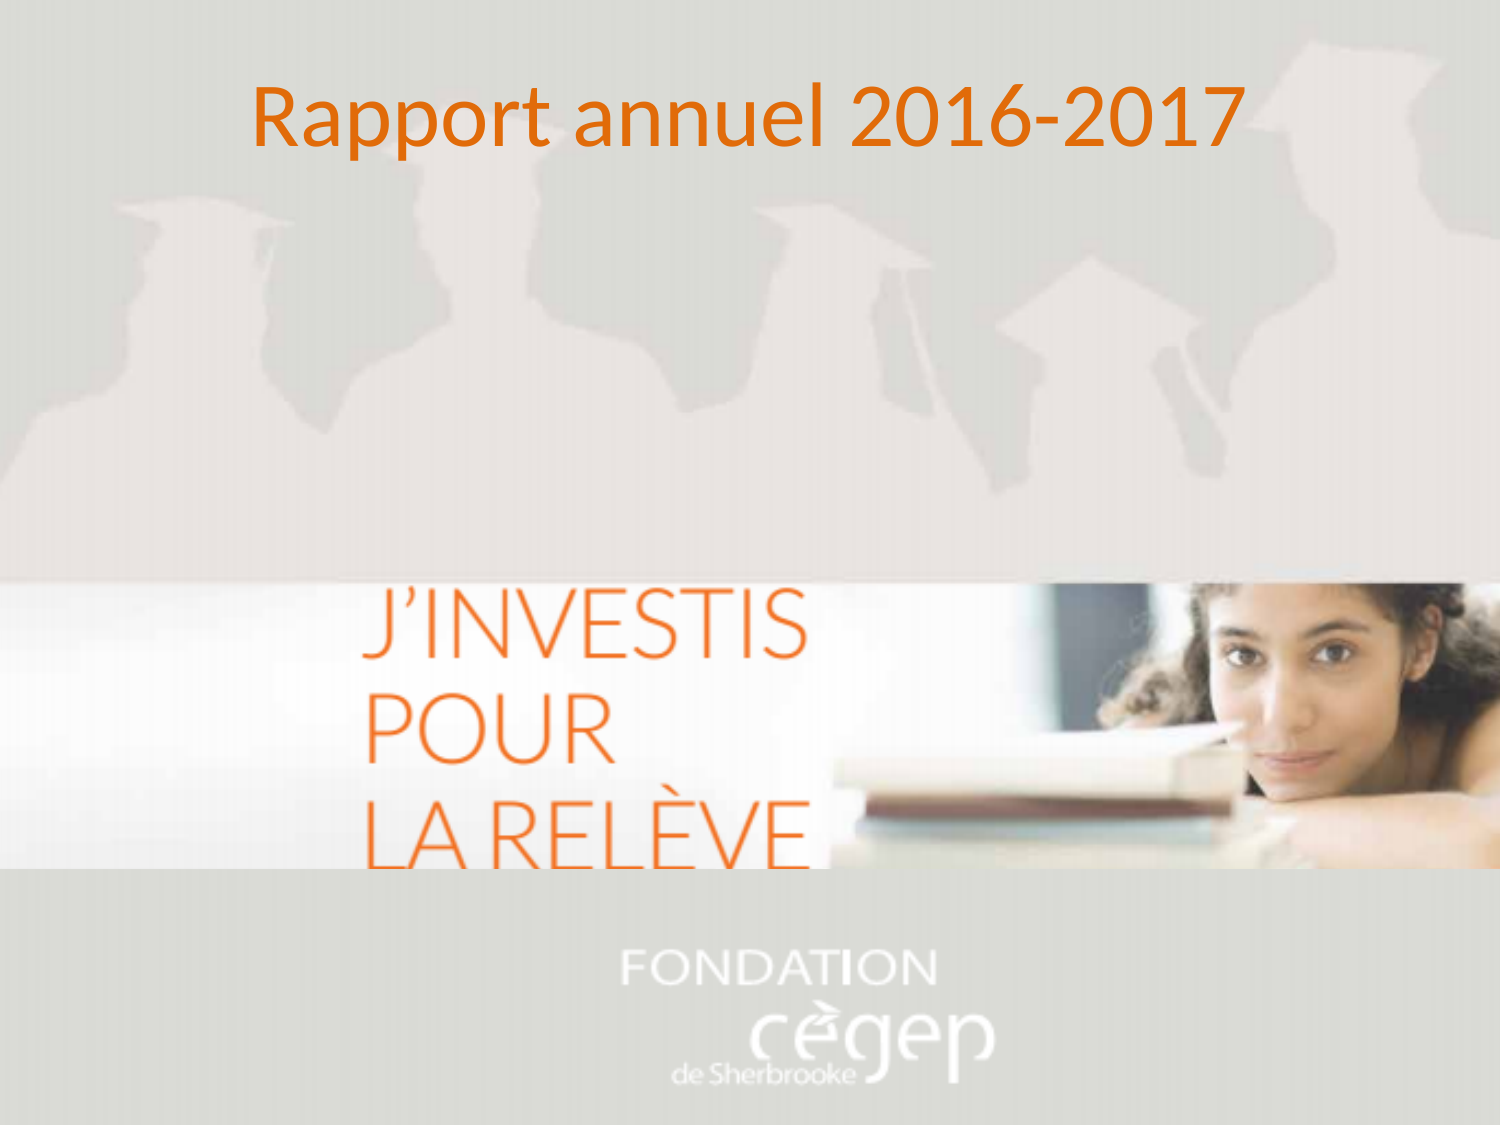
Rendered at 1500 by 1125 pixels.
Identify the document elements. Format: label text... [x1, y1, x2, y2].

title Rapport annuel 2016-2017 [0, 0, 1500, 220]
picture [0, 220, 1500, 1125]
